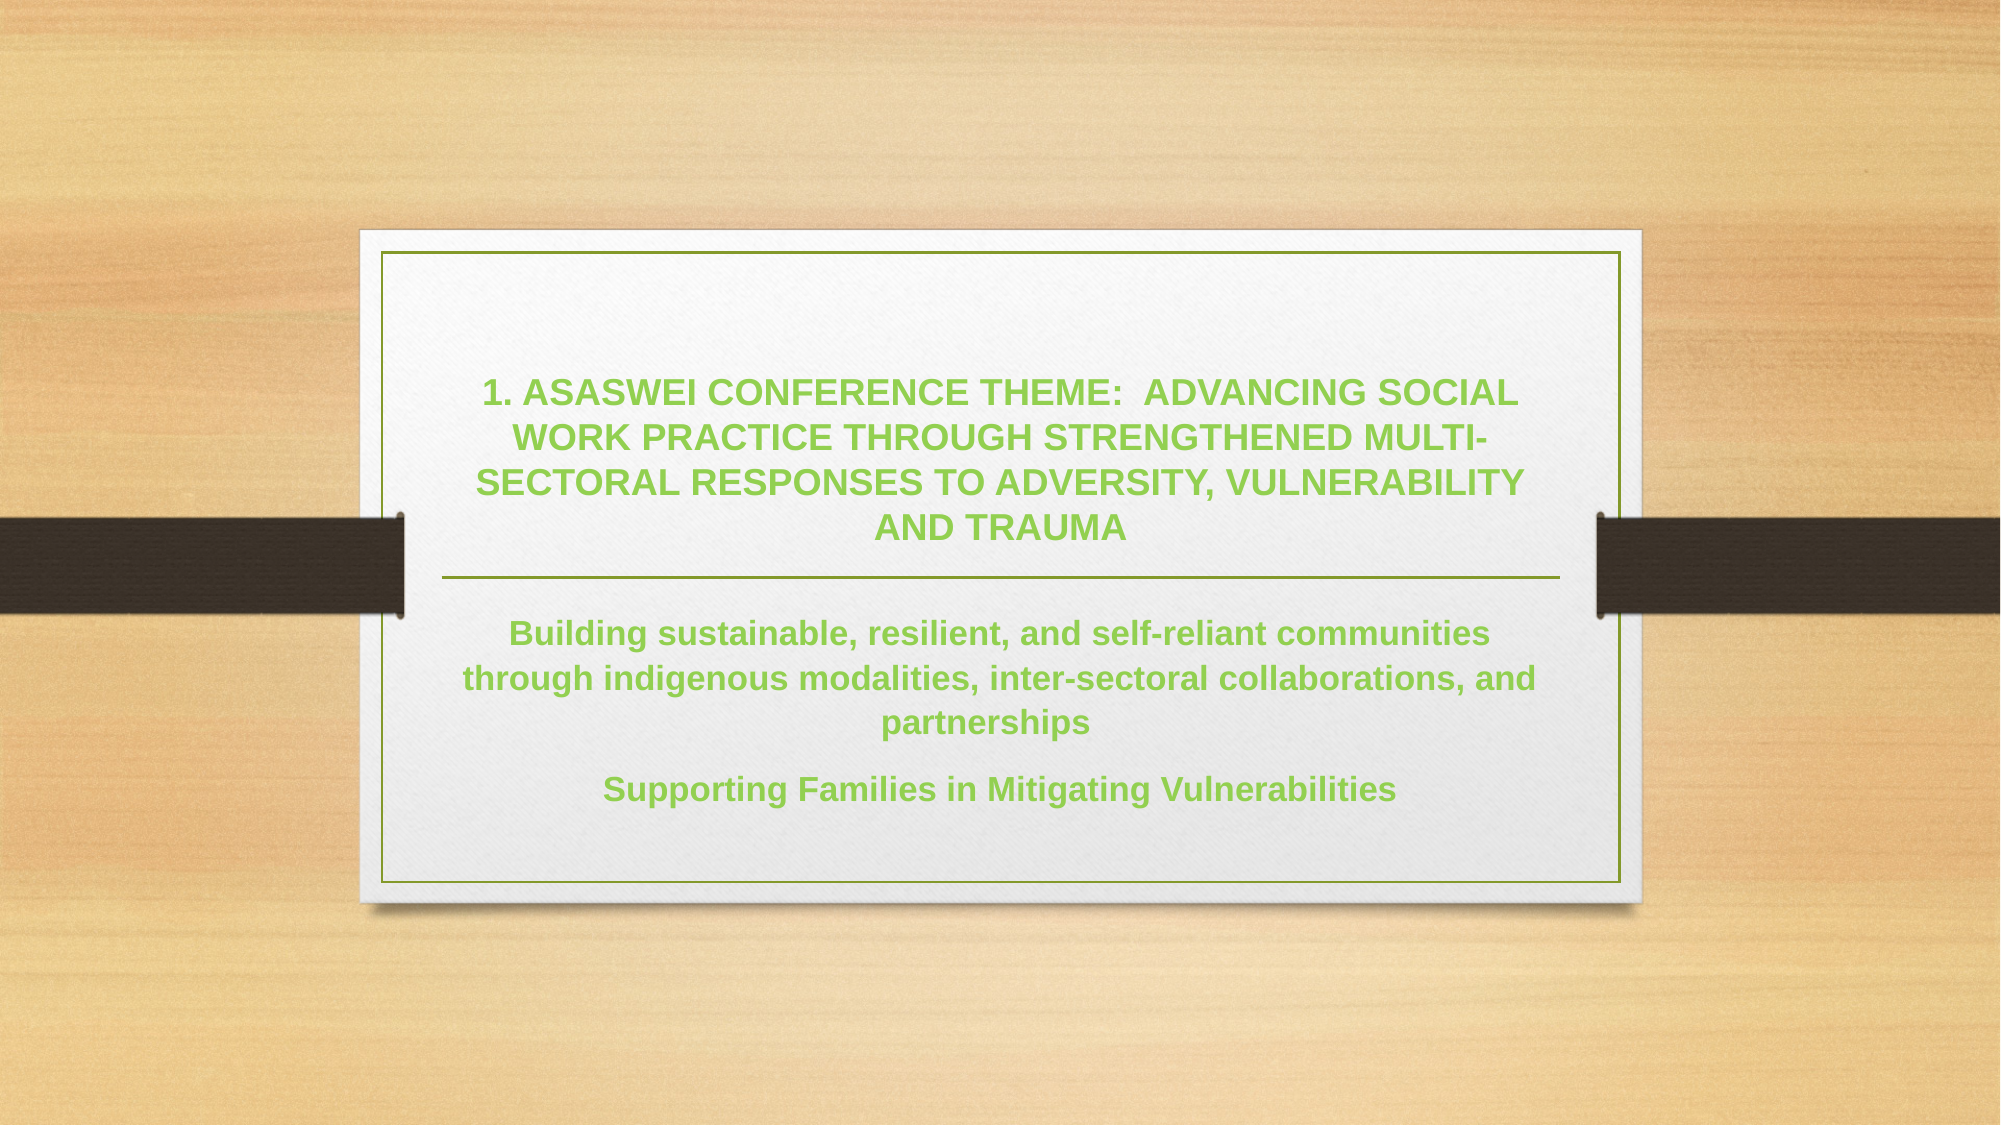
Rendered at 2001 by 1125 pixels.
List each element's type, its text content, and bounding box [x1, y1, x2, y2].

subtitle Building sustainable, resilient, and self-reliant communities through indigenous modalities, inter-sectoral collaborations, and partnerships Supporting Families in Mitigating Vulnerabilities [441, 600, 1560, 817]
title 1. ASASWEI CONFERENCE THEME: ADVANCING SOCIAL WORK PRACTICE THROUGH STRENGTHENED MULTI-SECTORAL RESPONSES TO ADVERSITY, VULNERABILITY AND TRAUMA [441, 306, 1560, 556]
picture [0, 0, 2001, 1125]
